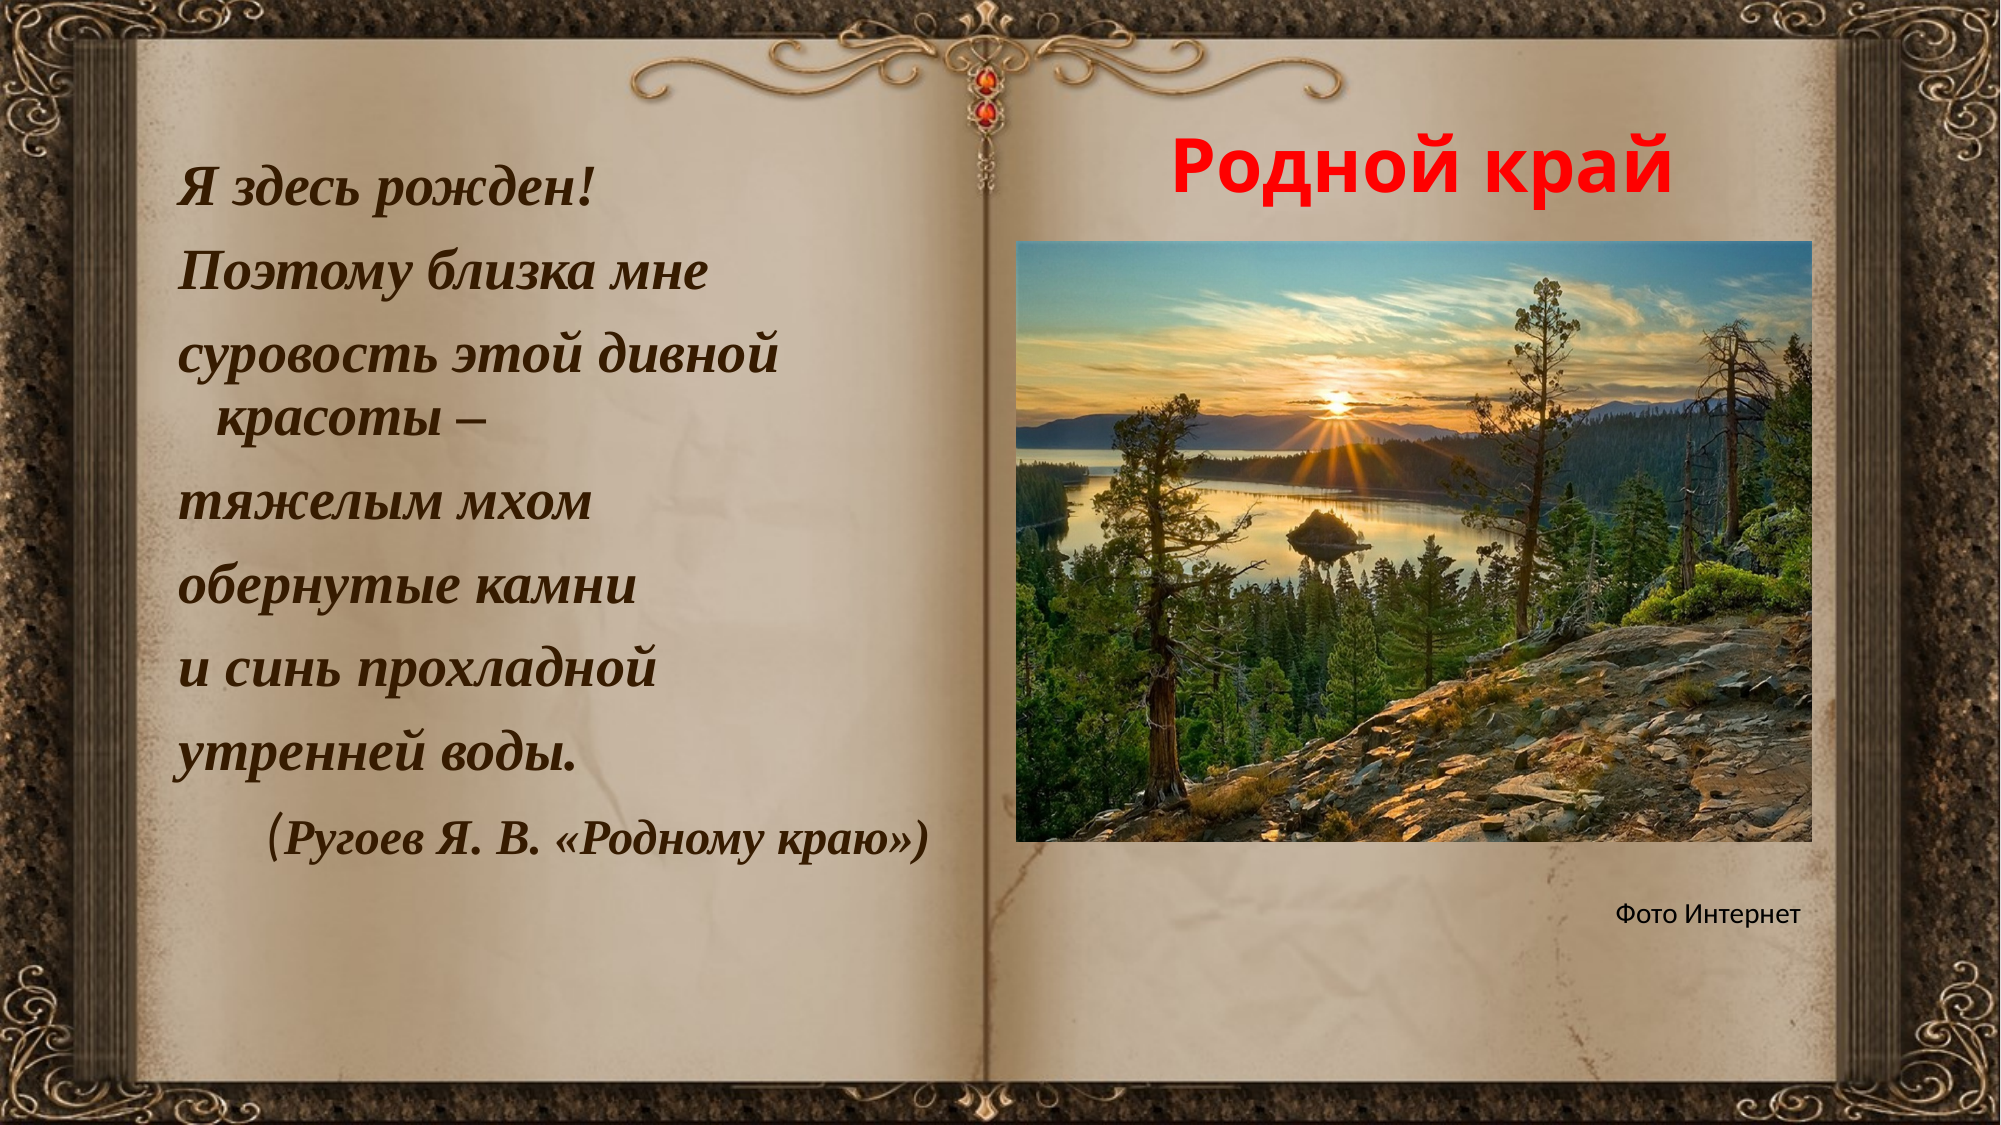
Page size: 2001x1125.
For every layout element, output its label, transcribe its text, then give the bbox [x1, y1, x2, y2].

list Я здесь рожден! Поэтому близка мне суровость этой дивной красоты – тяжелым мхом обернутые камни и синь прохладной утренней воды. (Ругоев Я. В. «Родному краю») [163, 147, 946, 1014]
picture [0, 0, 2001, 1125]
list Фото Интернет [1065, 890, 1817, 1014]
title Родной край [1027, 59, 1818, 278]
